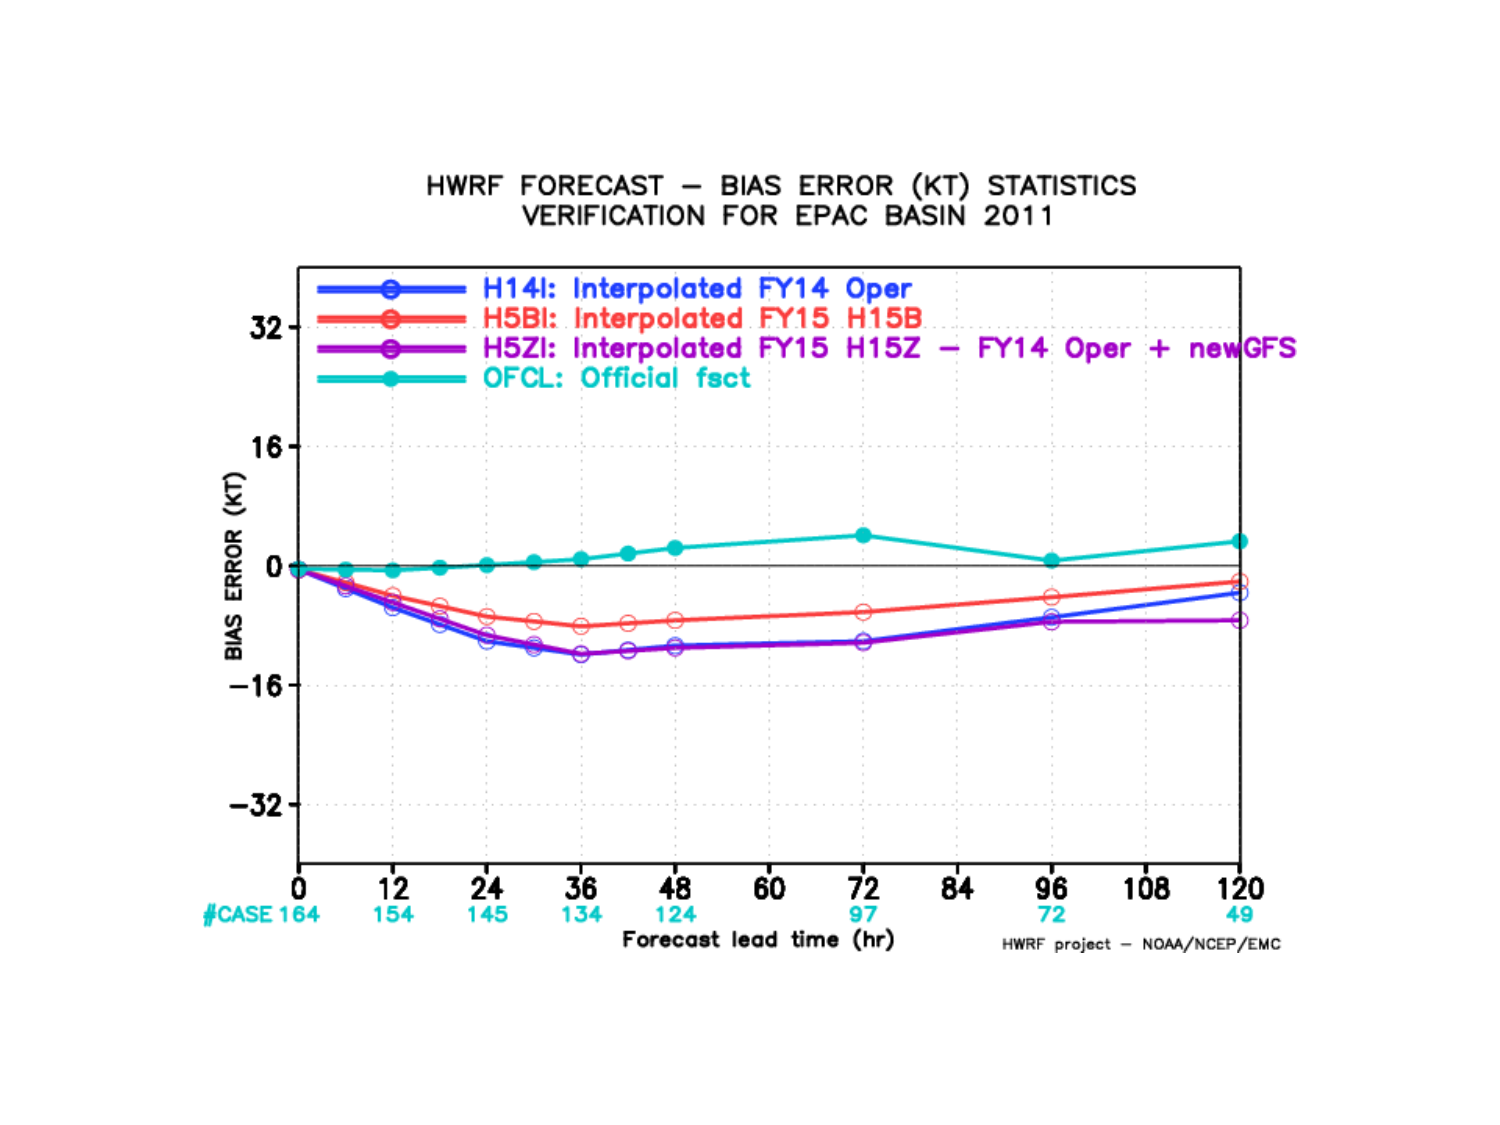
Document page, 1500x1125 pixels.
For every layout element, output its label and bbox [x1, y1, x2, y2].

picture [202, 172, 1298, 953]
